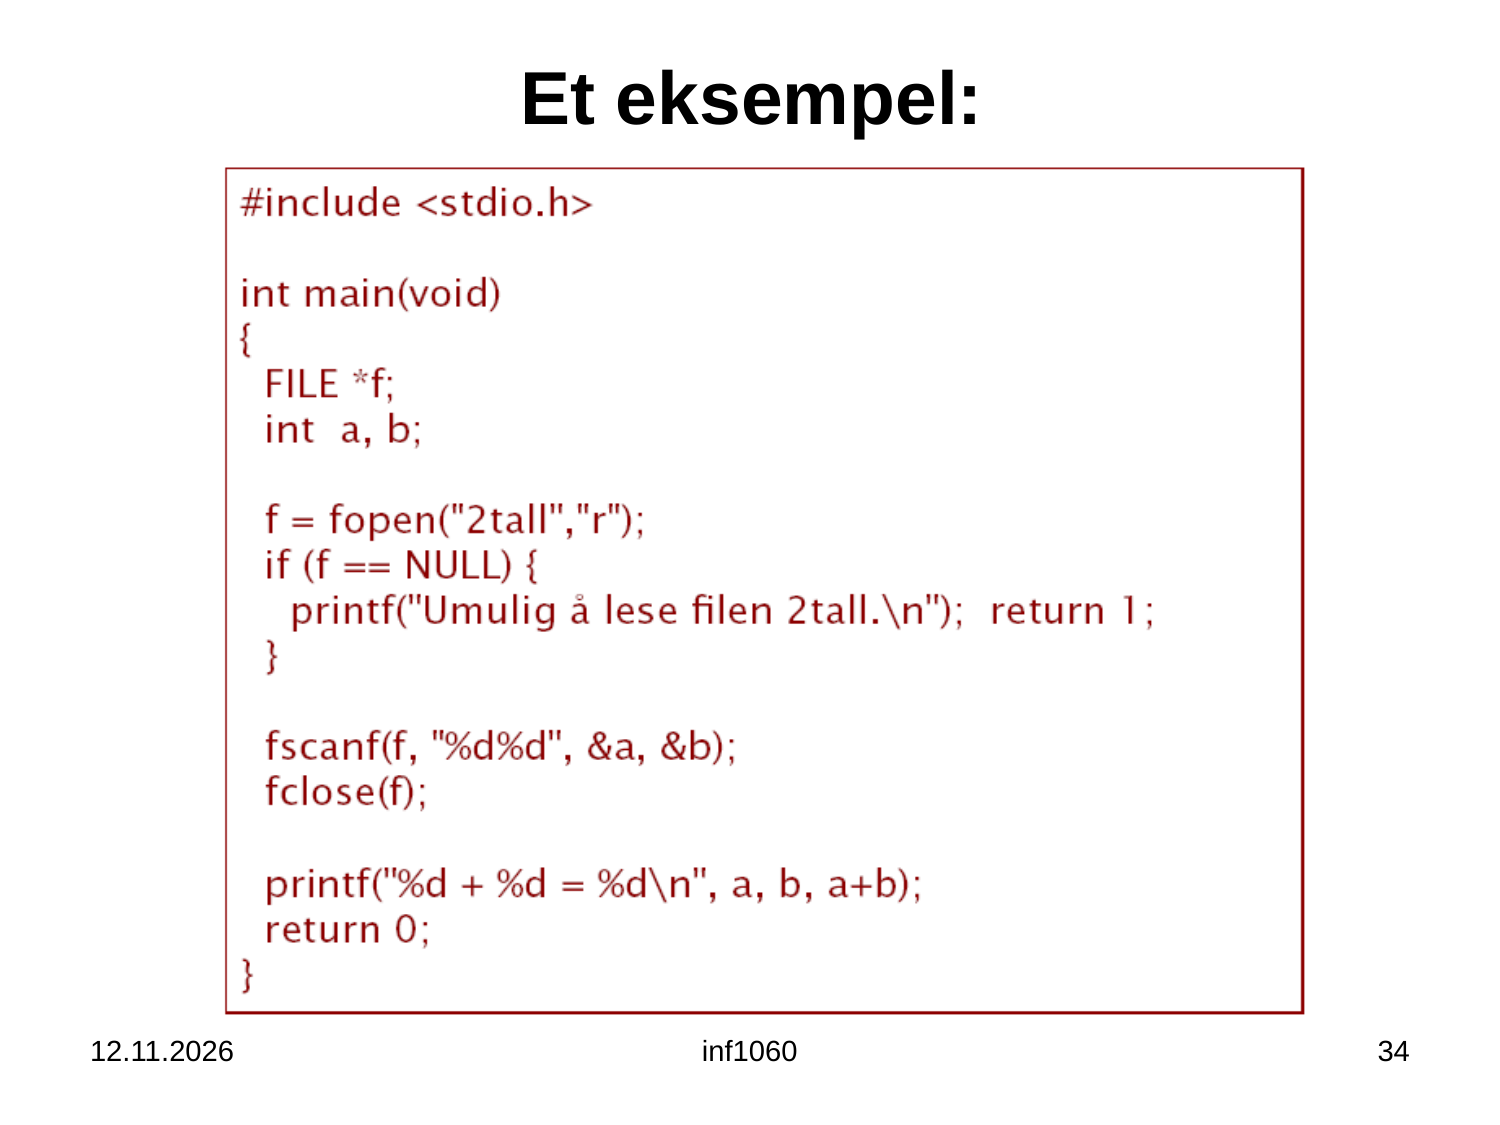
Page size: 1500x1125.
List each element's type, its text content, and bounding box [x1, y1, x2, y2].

footer inf1060 [512, 1032, 988, 1103]
slide_number 34 [1074, 1024, 1426, 1103]
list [206, 160, 1330, 1024]
title Et eksempel: [76, 30, 1428, 159]
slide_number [74, 1024, 426, 1103]
